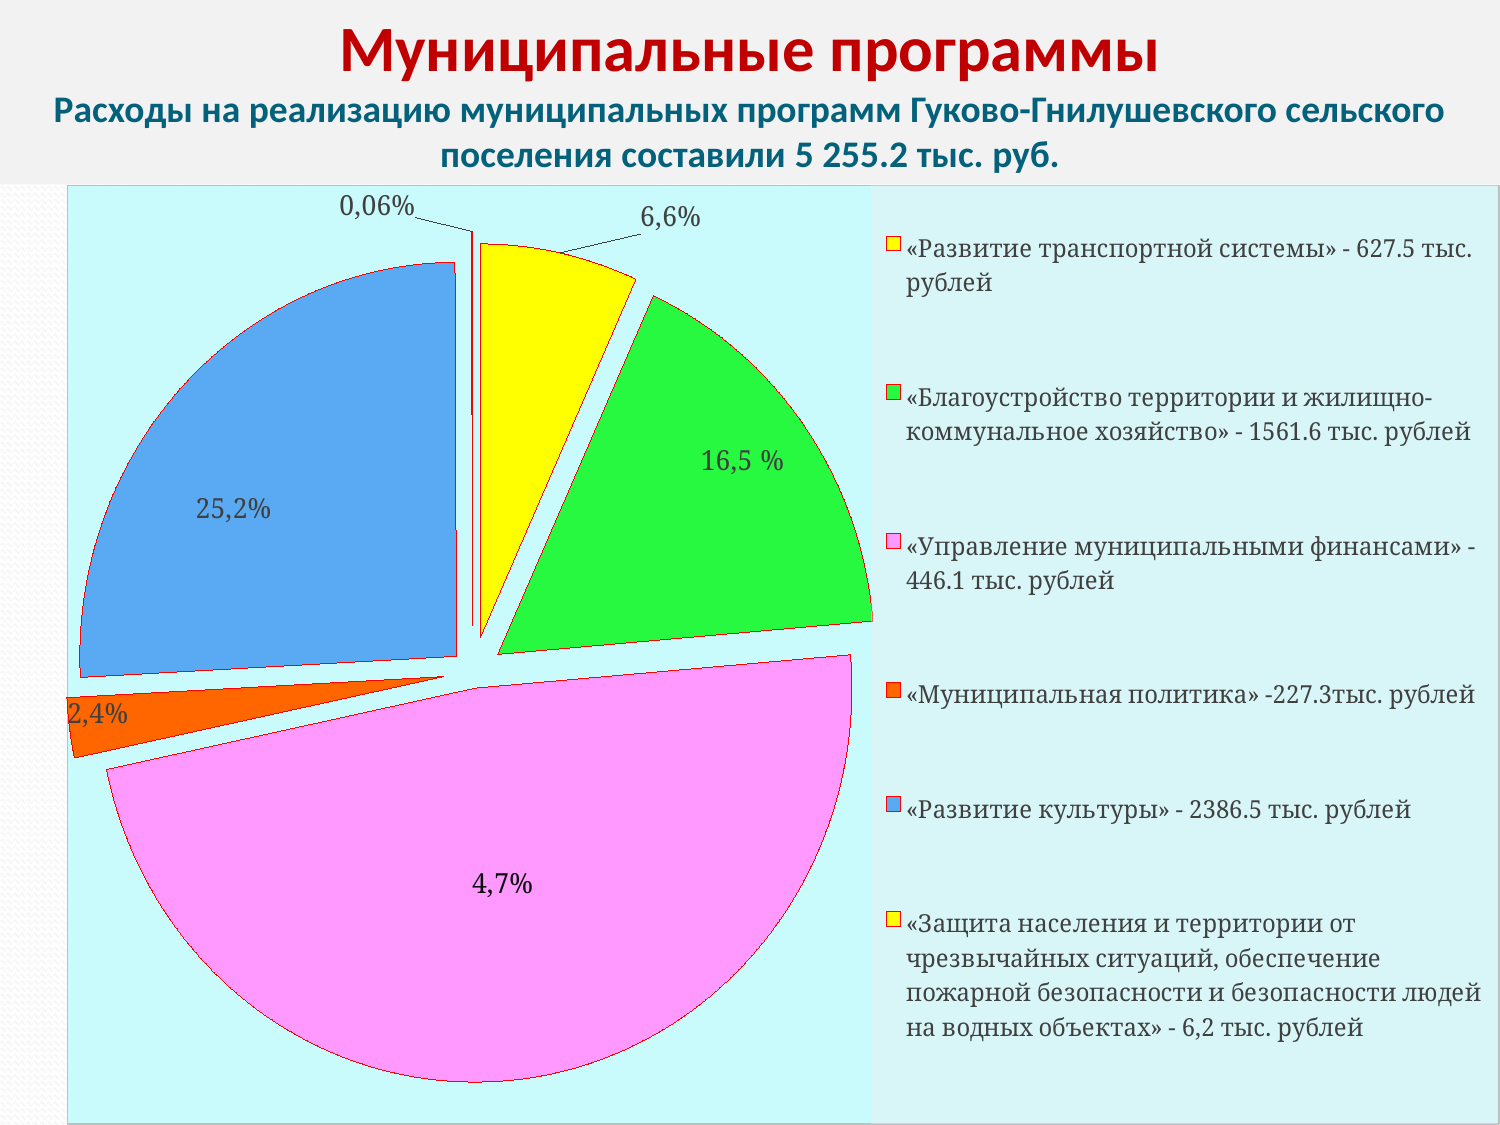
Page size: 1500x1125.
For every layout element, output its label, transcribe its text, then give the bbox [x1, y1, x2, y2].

chart [0, 184, 1500, 1125]
title Муниципальные программы Расходы на реализацию муниципальных программ Гуково-Гнилушевского сельского поселения составили 5 255.2 тыс. руб. [0, 0, 1500, 184]
